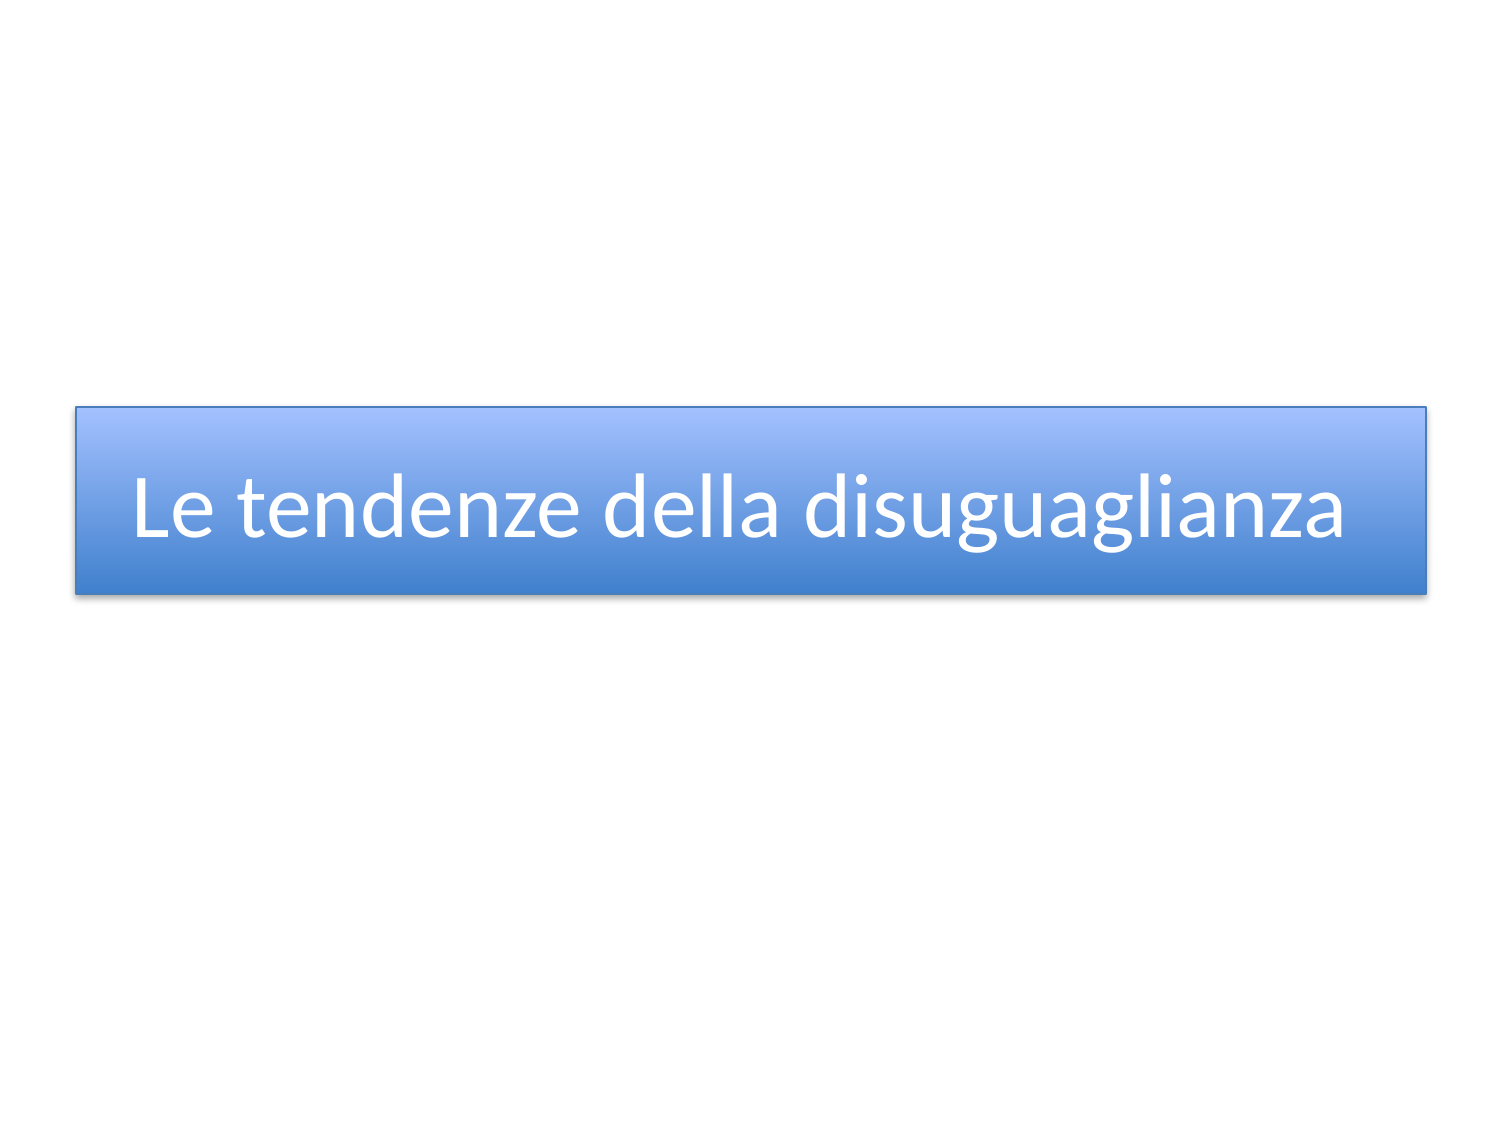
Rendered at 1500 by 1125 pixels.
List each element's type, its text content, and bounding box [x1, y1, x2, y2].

title Le tendenze della disuguaglianza [75, 406, 1427, 595]
